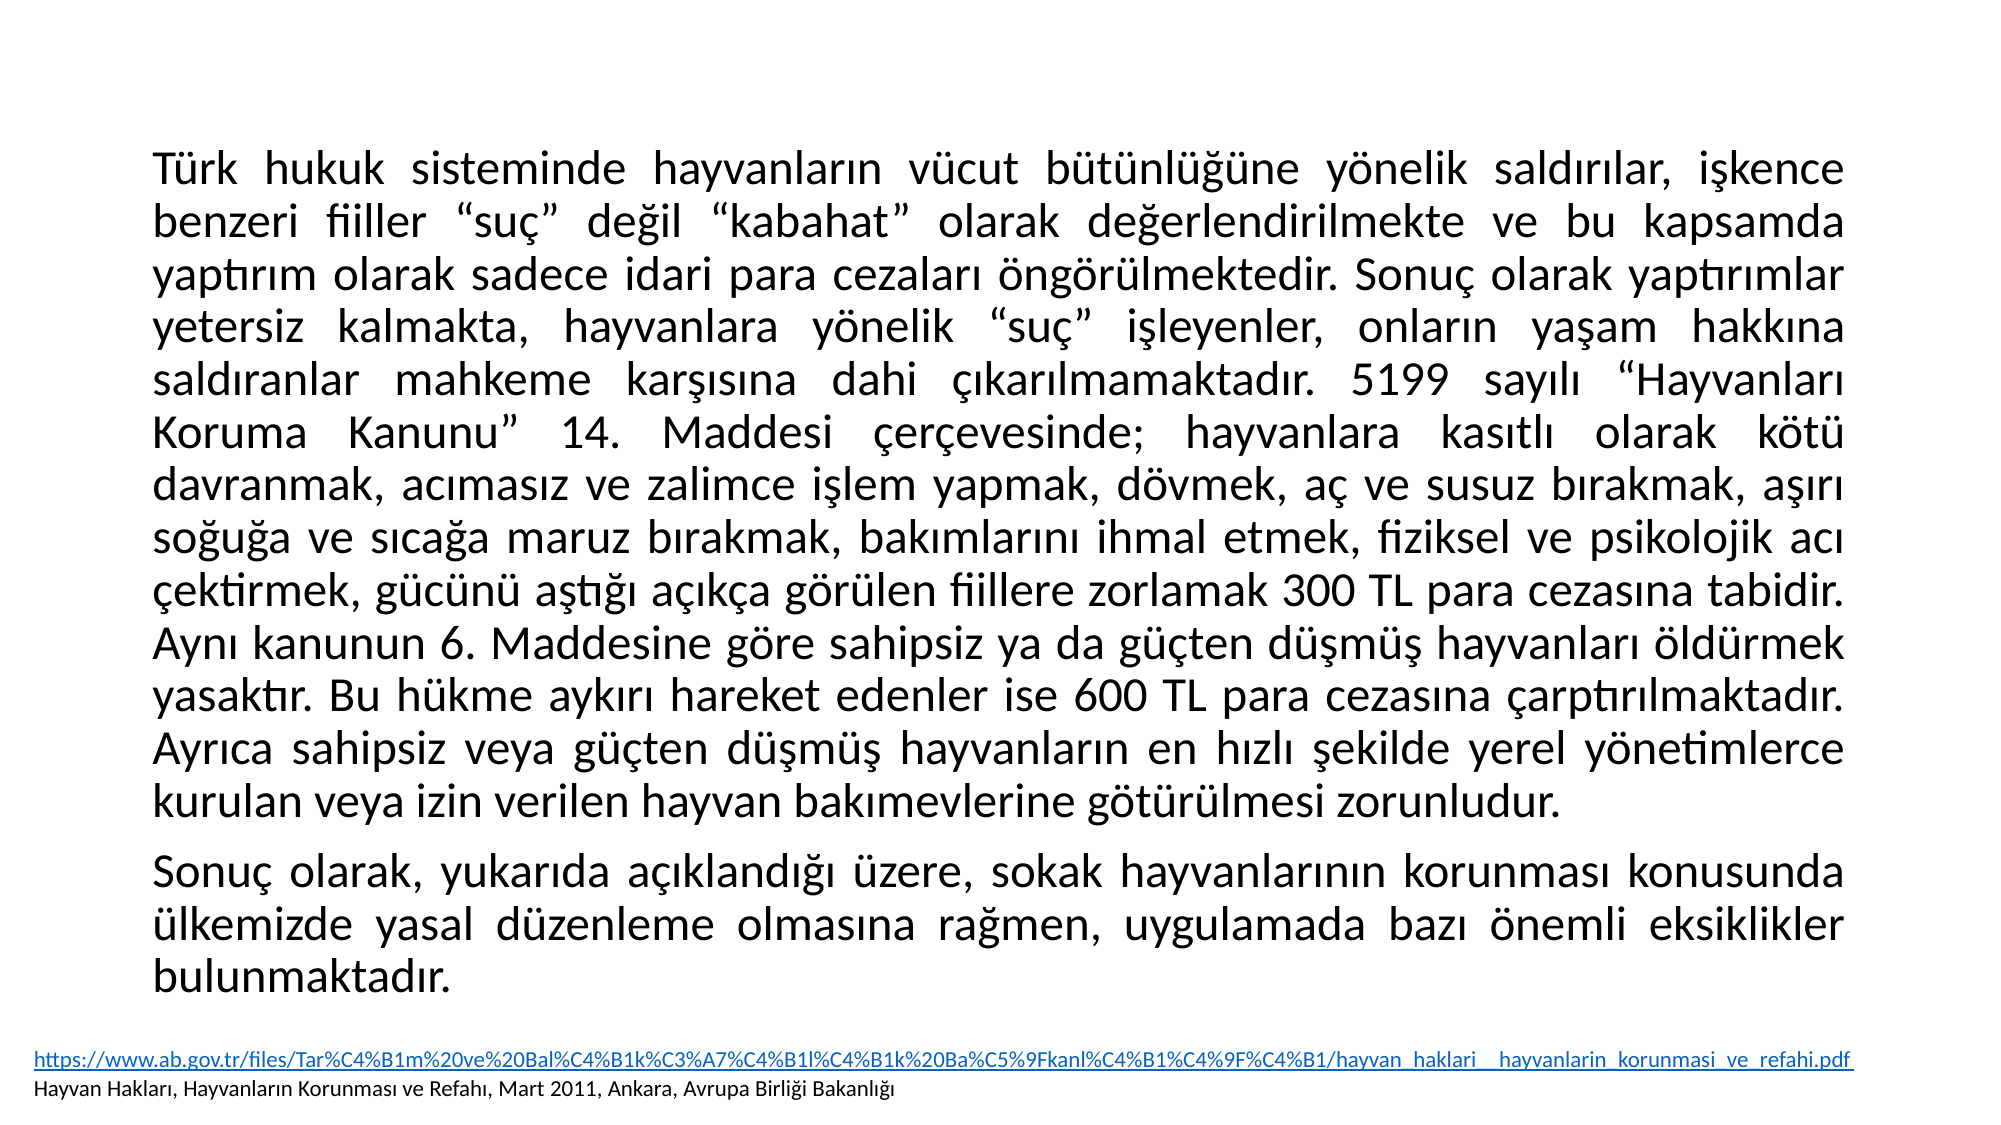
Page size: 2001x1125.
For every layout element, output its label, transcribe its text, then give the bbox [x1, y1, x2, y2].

text_box https://www.ab.gov.tr/files/Tar%C4%B1m%20ve%20Bal%C4%B1k%C3%A7%C4%B1l%C4%B1k%20Ba%C5%9Fkanl%C4%B1%C4%9F%C4%B1/hayvan_haklari__hayvanlarin_korunmasi_ve_refahi.pdf Hayvan Hakları, Hayvanların Korunması ve Refahı, Mart 2011, Ankara, Avrupa Birliği Bakanlığı [19, 1035, 2000, 1109]
list Türk hukuk sisteminde hayvanların vücut bütünlüğüne yönelik saldırılar, işkence benzeri fiiller “suç” değil “kabahat” olarak değerlendirilmekte ve bu kapsamda yaptırım olarak sadece idari para cezaları öngörülmektedir. Sonuç olarak yaptırımlar yetersiz kalmakta, hayvanlara yönelik “suç” işleyenler, onların yaşam hakkına saldıranlar mahkeme karşısına dahi çıkarılmamaktadır. 5199 sayılı “Hayvanları Koruma Kanunu” 14. Maddesi çerçevesinde; hayvanlara kasıtlı olarak kötü davranmak, acımasız ve zalimce işlem yapmak, dövmek, aç ve susuz bırakmak, aşırı soğuğa ve sıcağa maruz bırakmak, bakımlarını ihmal etmek, fiziksel ve psikolojik acı çektirmek, gücünü aştığı açıkça görülen fiillere zorlamak 300 TL para cezasına tabidir. Aynı kanunun 6. Maddesine göre sahipsiz ya da güçten düşmüş hayvanları öldürmek yasaktır. Bu hükme aykırı hareket edenler ise 600 TL para cezasına çarptırılmaktadır. Ayrıca sahipsiz veya güçten düşmüş hayvanların en hızlı şekilde yerel yönetimlerce kurulan veya izin verilen hayvan bakımevlerine götürülmesi zorunludur. Sonuç olarak, yukarıda açıklandığı üzere, sokak hayvanlarının korunması konusunda ülkemizde yasal düzenleme olmasına rağmen, uygulamada bazı önemli eksiklikler bulunmaktadır. [137, 134, 1863, 1014]
